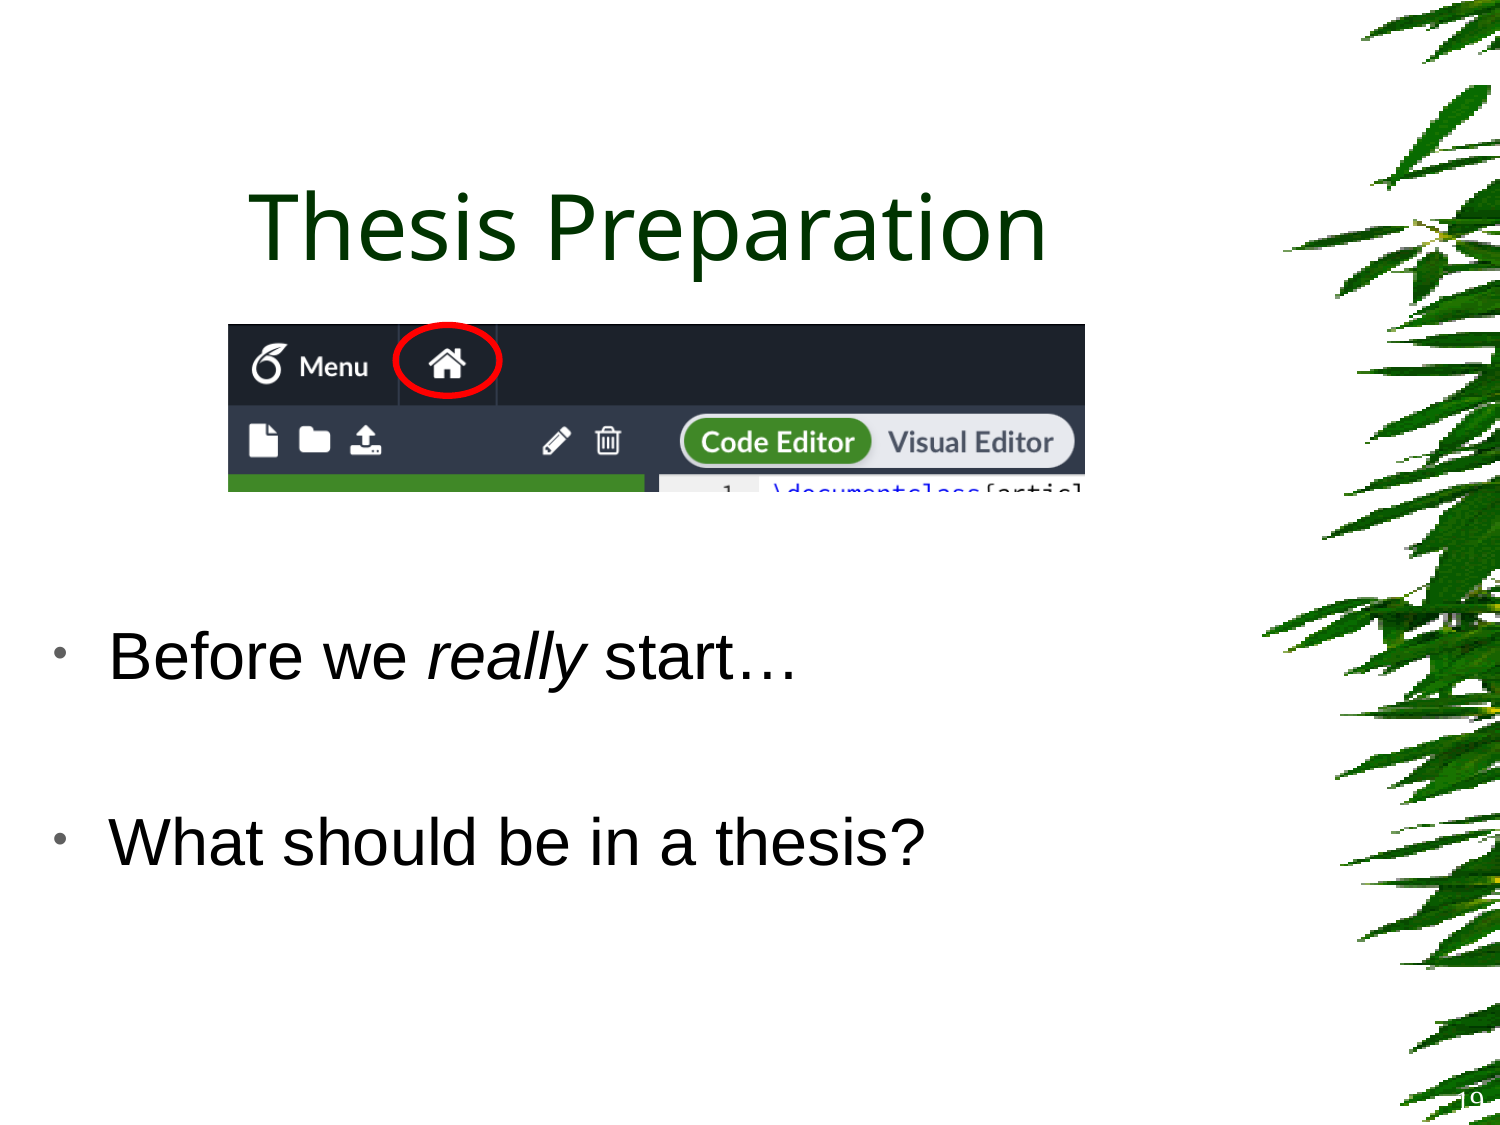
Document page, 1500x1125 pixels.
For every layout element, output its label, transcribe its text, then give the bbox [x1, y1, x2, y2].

list Before we really start… What should be in a thesis? [37, 324, 1275, 1000]
slide_number 19 [1250, 1050, 1500, 1125]
title Thesis Preparation [37, 161, 1263, 288]
picture [1206, 0, 1500, 1125]
picture [227, 324, 1085, 492]
